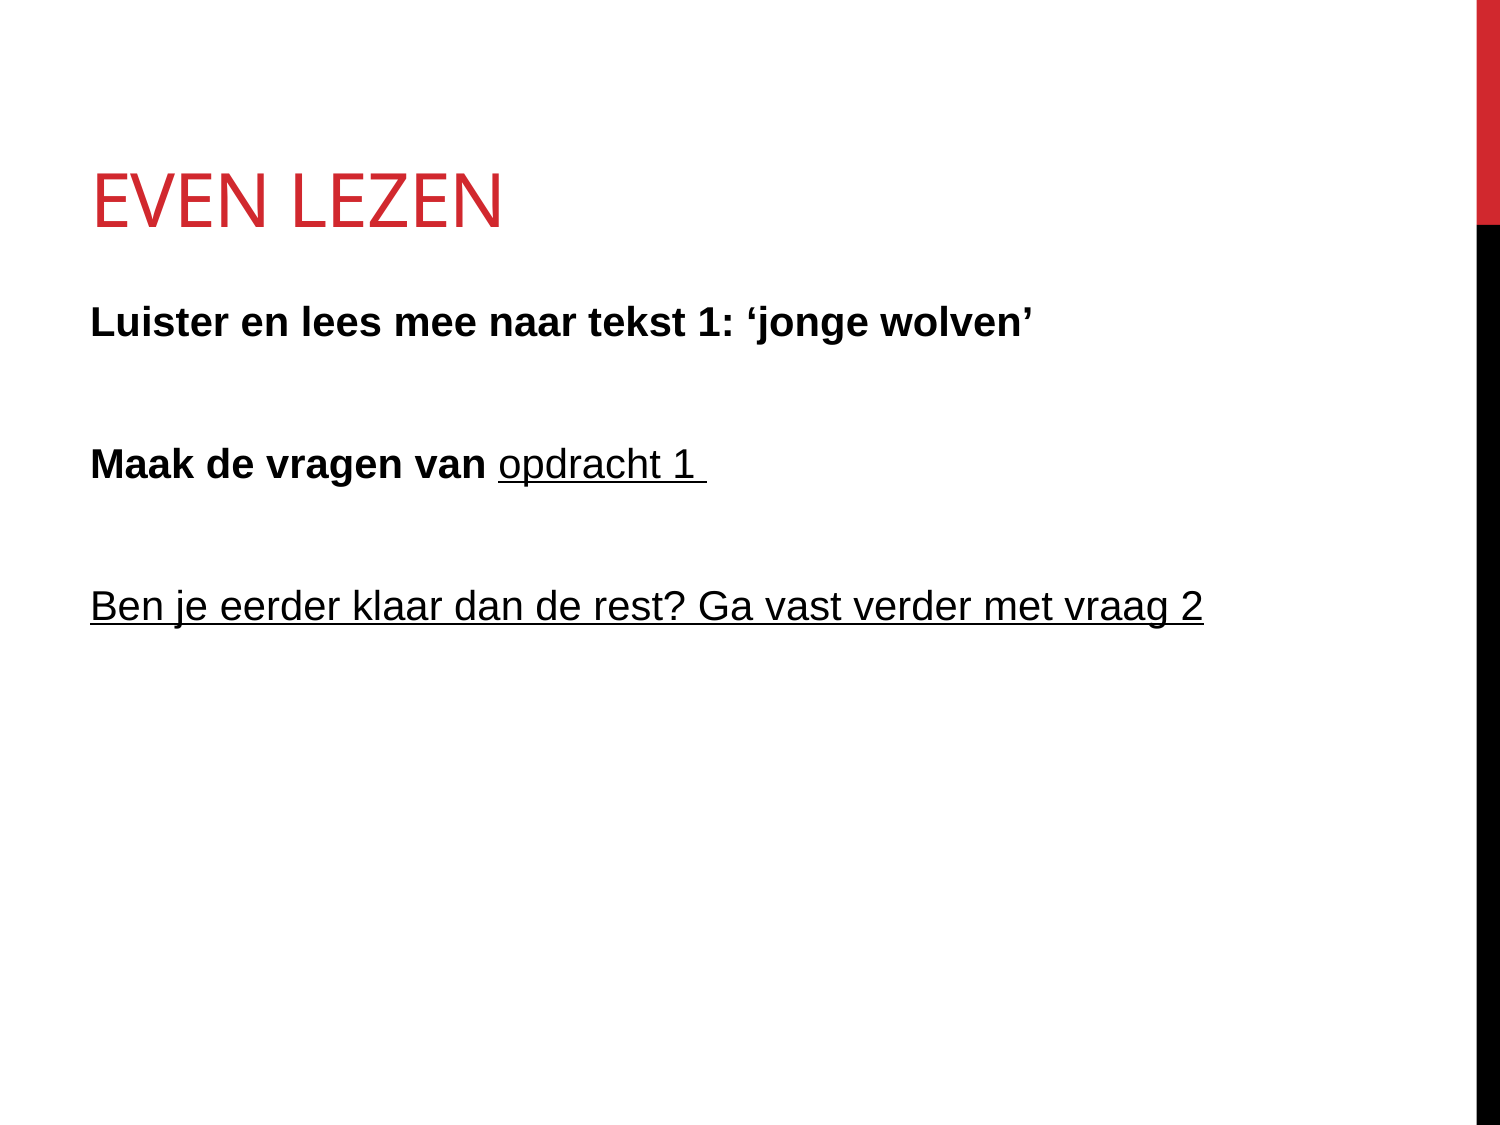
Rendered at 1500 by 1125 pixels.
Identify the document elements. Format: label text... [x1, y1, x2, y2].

title Even lezen [75, 25, 1025, 250]
list Luister en lees mee naar tekst 1: ‘jonge wolven’ Maak de vragen van opdracht 1 Ben je eerder klaar dan de rest? Ga vast verder met vraag 2 [75, 287, 1325, 1005]
